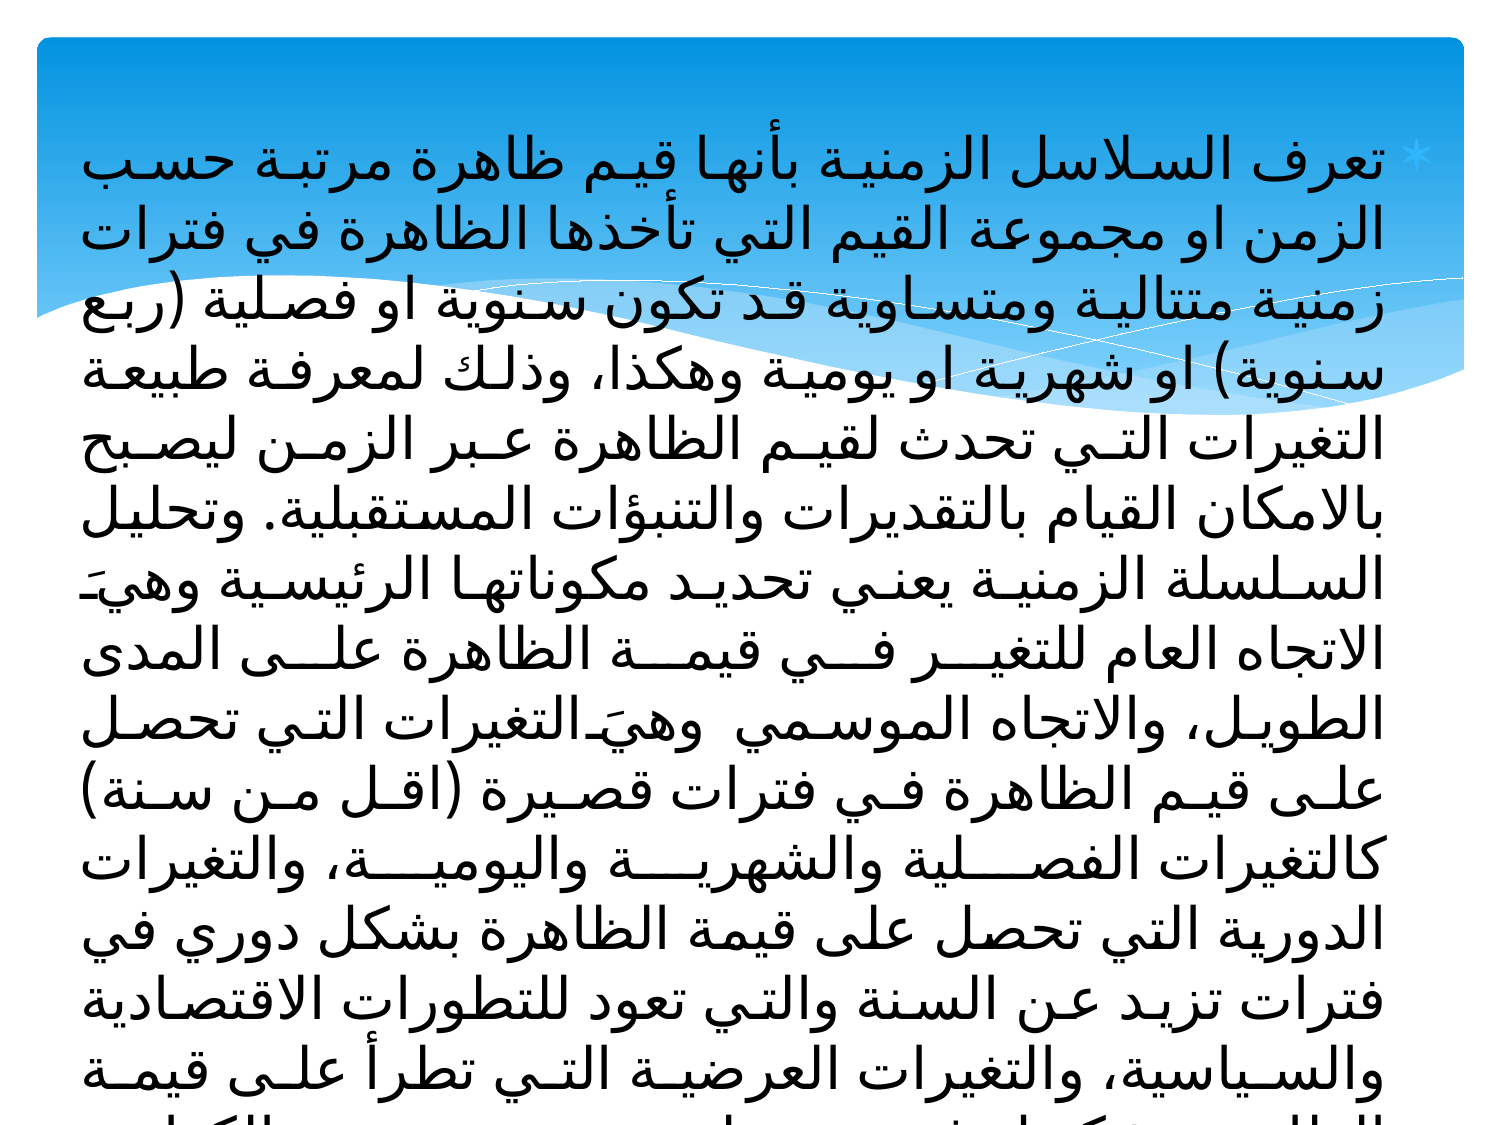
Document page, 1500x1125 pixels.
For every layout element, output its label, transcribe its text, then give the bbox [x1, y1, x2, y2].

list تعرف السلاسل الزمنية بأنها قيم ظاهرة مرتبة حسب الزمن او مجموعة القيم التي تأخذها الظاهرة في فترات زمنية متتالية ومتساوية قد تكون سنوية او فصلية (ربع سنوية) او شهرية او يومية وهكذا، وذلك لمعرفة طبيعة التغيرات التي تحدث لقيم الظاهرة عبر الزمن ليصبح بالامكان القيام بالتقديرات والتنبؤات المستقبلية. وتحليل السلسلة الزمنية يعني تحديد مكوناتها الرئيسية وهيَ الاتجاه العام للتغير في قيمة الظاهرة على المدى الطويل، والاتجاه الموسمي وهيَ التغيرات التي تحصل على قيم الظاهرة في فترات قصيرة (اقل من سنة) كالتغيرات الفصلية والشهرية واليومية، والتغيرات الدورية التي تحصل على قيمة الظاهرة بشكل دوري في فترات تزيد عن السنة والتي تعود للتطورات الاقتصادية والسياسية، والتغيرات العرضية التي تطرأ على قيمة الظاهرة بشكل غير منتظم نتيجة حدوث الكوارث الطبيعية او الحروب او الاضرابات العالمية . [64, 113, 1447, 1071]
